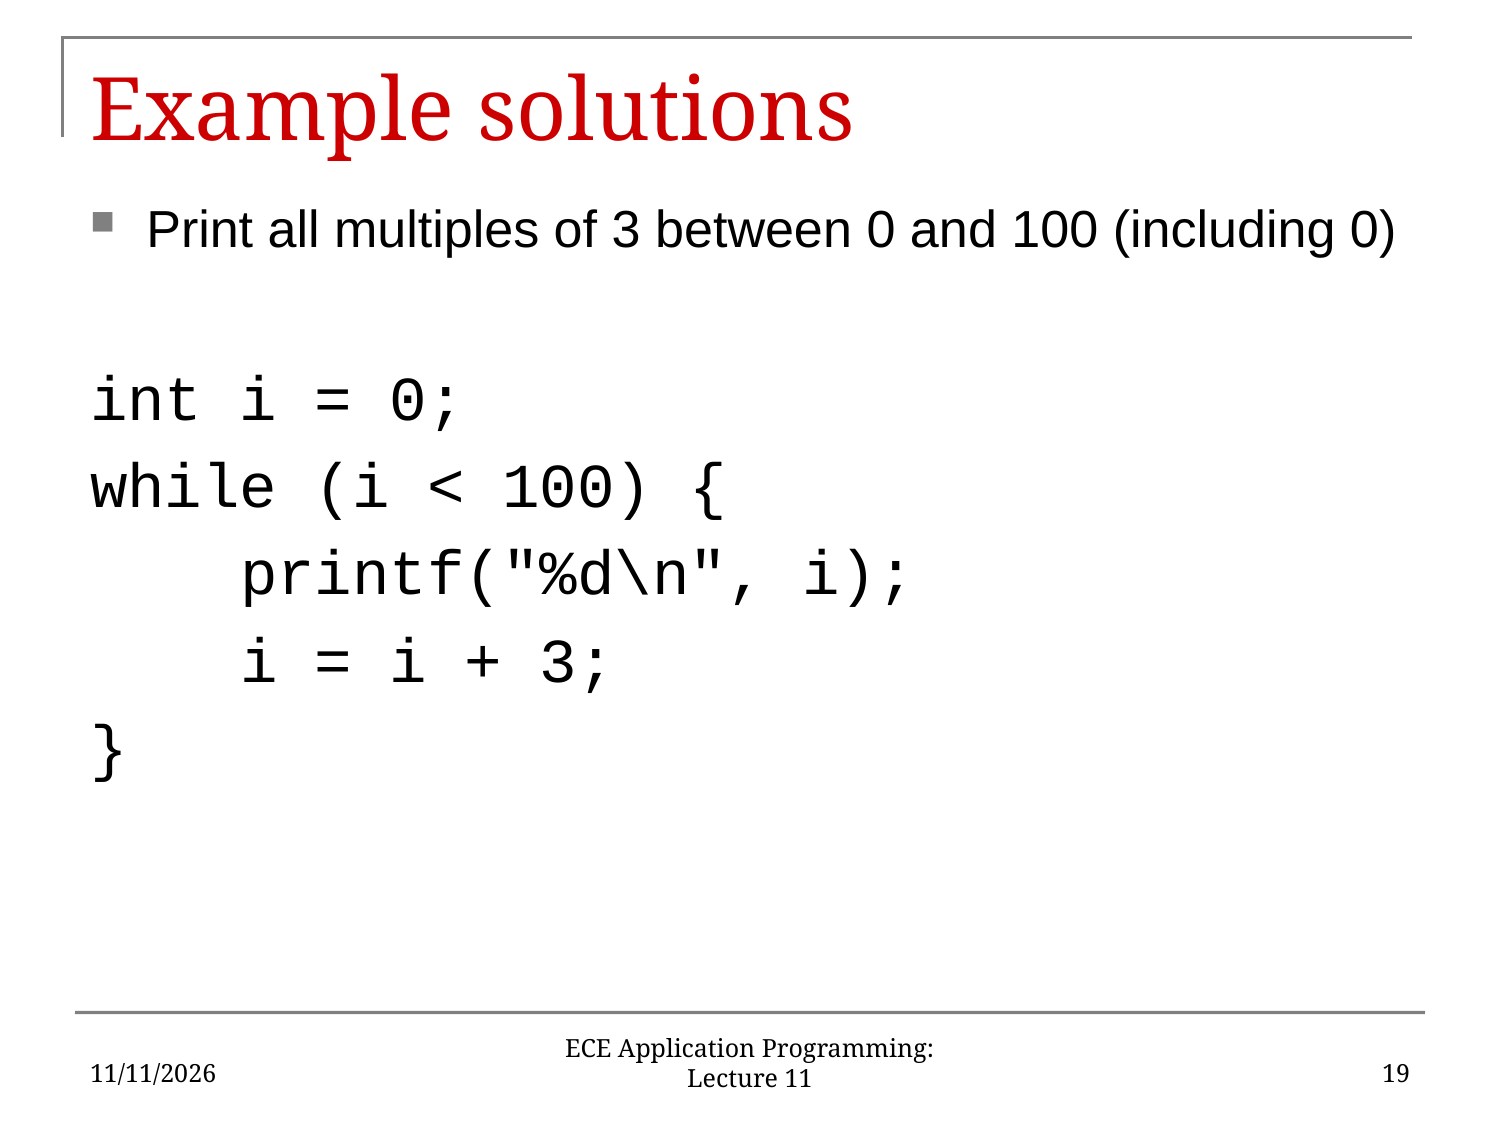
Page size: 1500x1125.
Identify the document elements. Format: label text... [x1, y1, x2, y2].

list Print all multiples of 3 between 0 and 100 (including 0) int i = 0; while (i < 100) { printf("%d\n", i); i = i + 3; } [75, 187, 1425, 1006]
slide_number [74, 1023, 426, 1100]
title Example solutions [75, 45, 1425, 163]
footer ECE Application Programming: Lecture 11 [512, 1024, 988, 1101]
slide_number 19 [1074, 1023, 1426, 1100]
